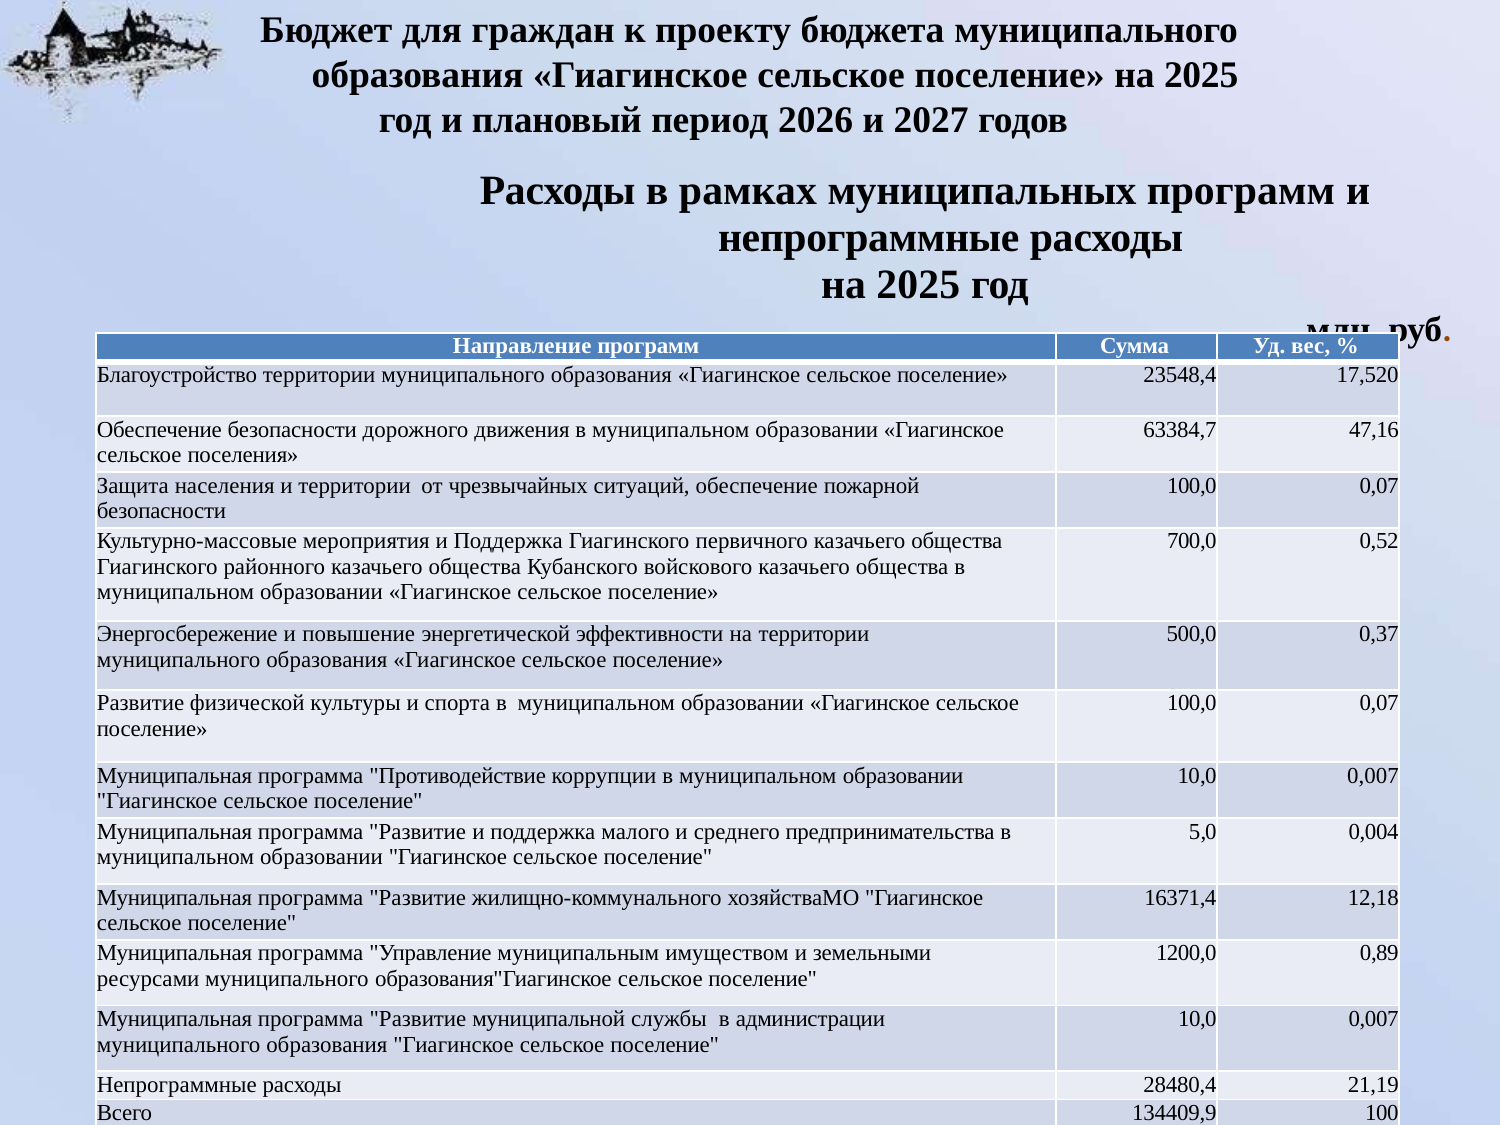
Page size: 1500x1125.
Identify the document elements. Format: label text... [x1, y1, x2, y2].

table_cell Всего [97, 1100, 1055, 1125]
table_cell 12,18 [1218, 885, 1398, 939]
table_cell Муниципальная программа "Управление муниципальным имуществом и земельными ресурсами муниципального образования"Гиагинское сельское поселение" [97, 941, 1055, 1005]
table_cell 100,0 [1057, 473, 1216, 527]
table_header Уд. вес, % [1218, 334, 1398, 359]
picture [0, 0, 1500, 1125]
table_cell Благоустройство территории муниципального образования «Гиагинское сельское поселение» [97, 365, 1055, 415]
table_cell 0,07 [1218, 473, 1398, 527]
table_cell 500,0 [1057, 622, 1216, 689]
table_cell 0,007 [1218, 763, 1398, 817]
table_cell 47,16 [1218, 417, 1398, 471]
table_cell Обеспечение безопасности дорожного движения в муниципальном образовании «Гиагинское сельское поселения» [97, 417, 1055, 471]
table_header Сумма [1057, 334, 1216, 359]
table_cell 21,19 [1218, 1072, 1398, 1099]
table_cell 0,004 [1218, 819, 1398, 883]
table_cell Развитие физической культуры и спорта в муниципальном образовании «Гиагинское сельское поселение» [97, 691, 1055, 761]
table_cell 5,0 [1057, 819, 1216, 883]
table_cell 0,52 [1218, 529, 1398, 620]
table_cell 16371,4 [1057, 885, 1216, 939]
table_cell Муниципальная программа "Противодействие коррупции в муниципальном образовании "Гиагинское сельское поселение" [97, 763, 1055, 817]
text_box Бюджет для граждан к проекту бюджета муниципального образования «Гиагинское сельское поселение» на 2025 год и плановый период 2026 и 2027 годов Расходы в рамках муниципальных программ и непрограммные расходы на 2025 год млн. руб. [95, 3, 1489, 349]
table_cell Муниципальная программа "Развитие жилищно-коммунального хозяйстваМО "Гиагинское сельское поселение" [97, 885, 1055, 939]
table_cell 0,89 [1218, 941, 1398, 1005]
table_cell 100,0 [1057, 691, 1216, 761]
table_cell 134409,9 [1057, 1100, 1216, 1125]
table_cell 10,0 [1057, 763, 1216, 817]
table_cell Культурно-массовые мероприятия и Поддержка Гиагинского первичного казачьего общества Гиагинского районного казачьего общества Кубанского войскового казачьего общества в муниципальном образовании «Гиагинское сельское поселение» [97, 529, 1055, 620]
table_cell 23548,4 [1057, 365, 1216, 415]
table_cell 10,0 [1057, 1006, 1216, 1070]
table_cell 700,0 [1057, 529, 1216, 620]
table_cell 0,37 [1218, 622, 1398, 689]
table_cell 17,520 [1218, 365, 1398, 415]
table_cell Муниципальная программа "Развитие и поддержка малого и среднего предпринимательства в муниципальном образовании "Гиагинское сельское поселение" [97, 819, 1055, 883]
table_cell 1200,0 [1057, 941, 1216, 1005]
table_header Направление программ [97, 334, 1055, 359]
table_cell 0,007 [1218, 1006, 1398, 1070]
table_cell 63384,7 [1057, 417, 1216, 471]
table_cell Защита населения и территории от чрезвычайных ситуаций, обеспечение пожарной безопасности [97, 473, 1055, 527]
table_cell 28480,4 [1057, 1072, 1216, 1099]
table_cell 0,07 [1218, 691, 1398, 761]
table_cell Муниципальная программа "Развитие муниципальной службы в администрации муниципального образования "Гиагинское сельское поселение" [97, 1006, 1055, 1070]
table_cell 100 [1218, 1100, 1398, 1125]
table_cell Непрограммные расходы [97, 1072, 1055, 1099]
table_cell Энергосбережение и повышение энергетической эффективности на территории муниципального образования «Гиагинское сельское поселение» [97, 622, 1055, 689]
